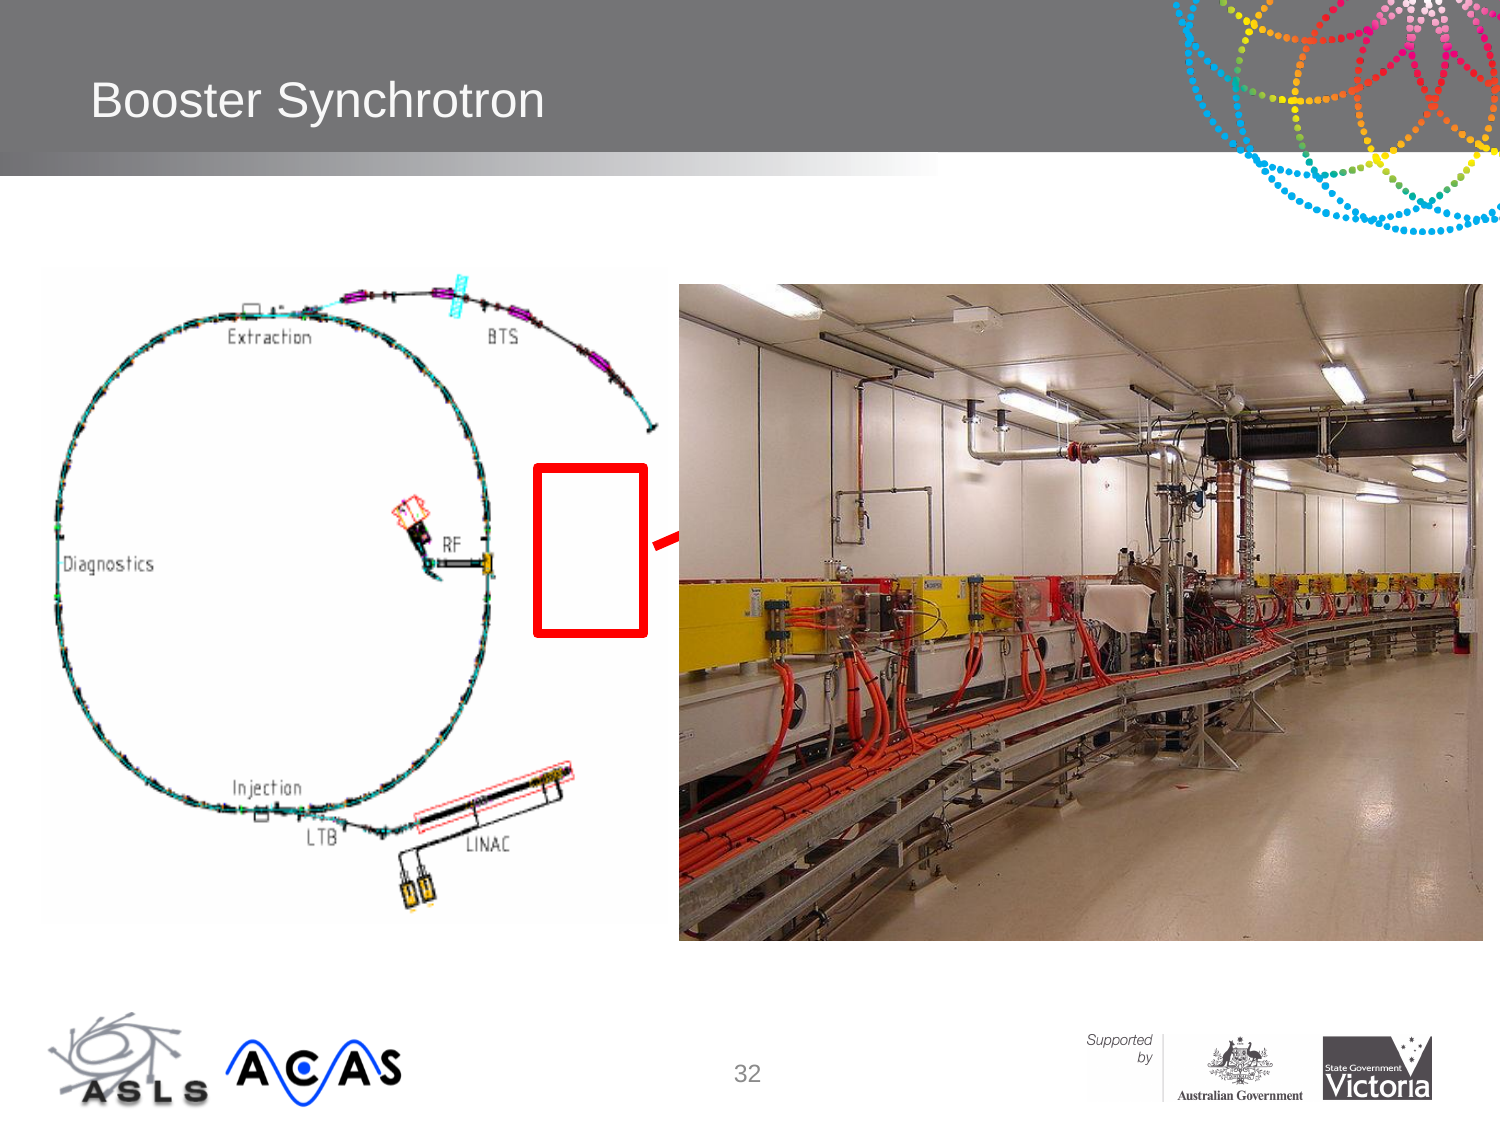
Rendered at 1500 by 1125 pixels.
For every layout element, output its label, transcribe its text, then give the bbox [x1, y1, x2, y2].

picture [41, 1011, 407, 1125]
picture [1168, 0, 1500, 235]
picture [41, 266, 668, 929]
picture [0, 152, 938, 176]
picture [678, 284, 1483, 941]
title Booster Synchrotron [75, 30, 1425, 164]
slide_number 32 [572, 1042, 923, 1103]
picture [1087, 1034, 1432, 1102]
